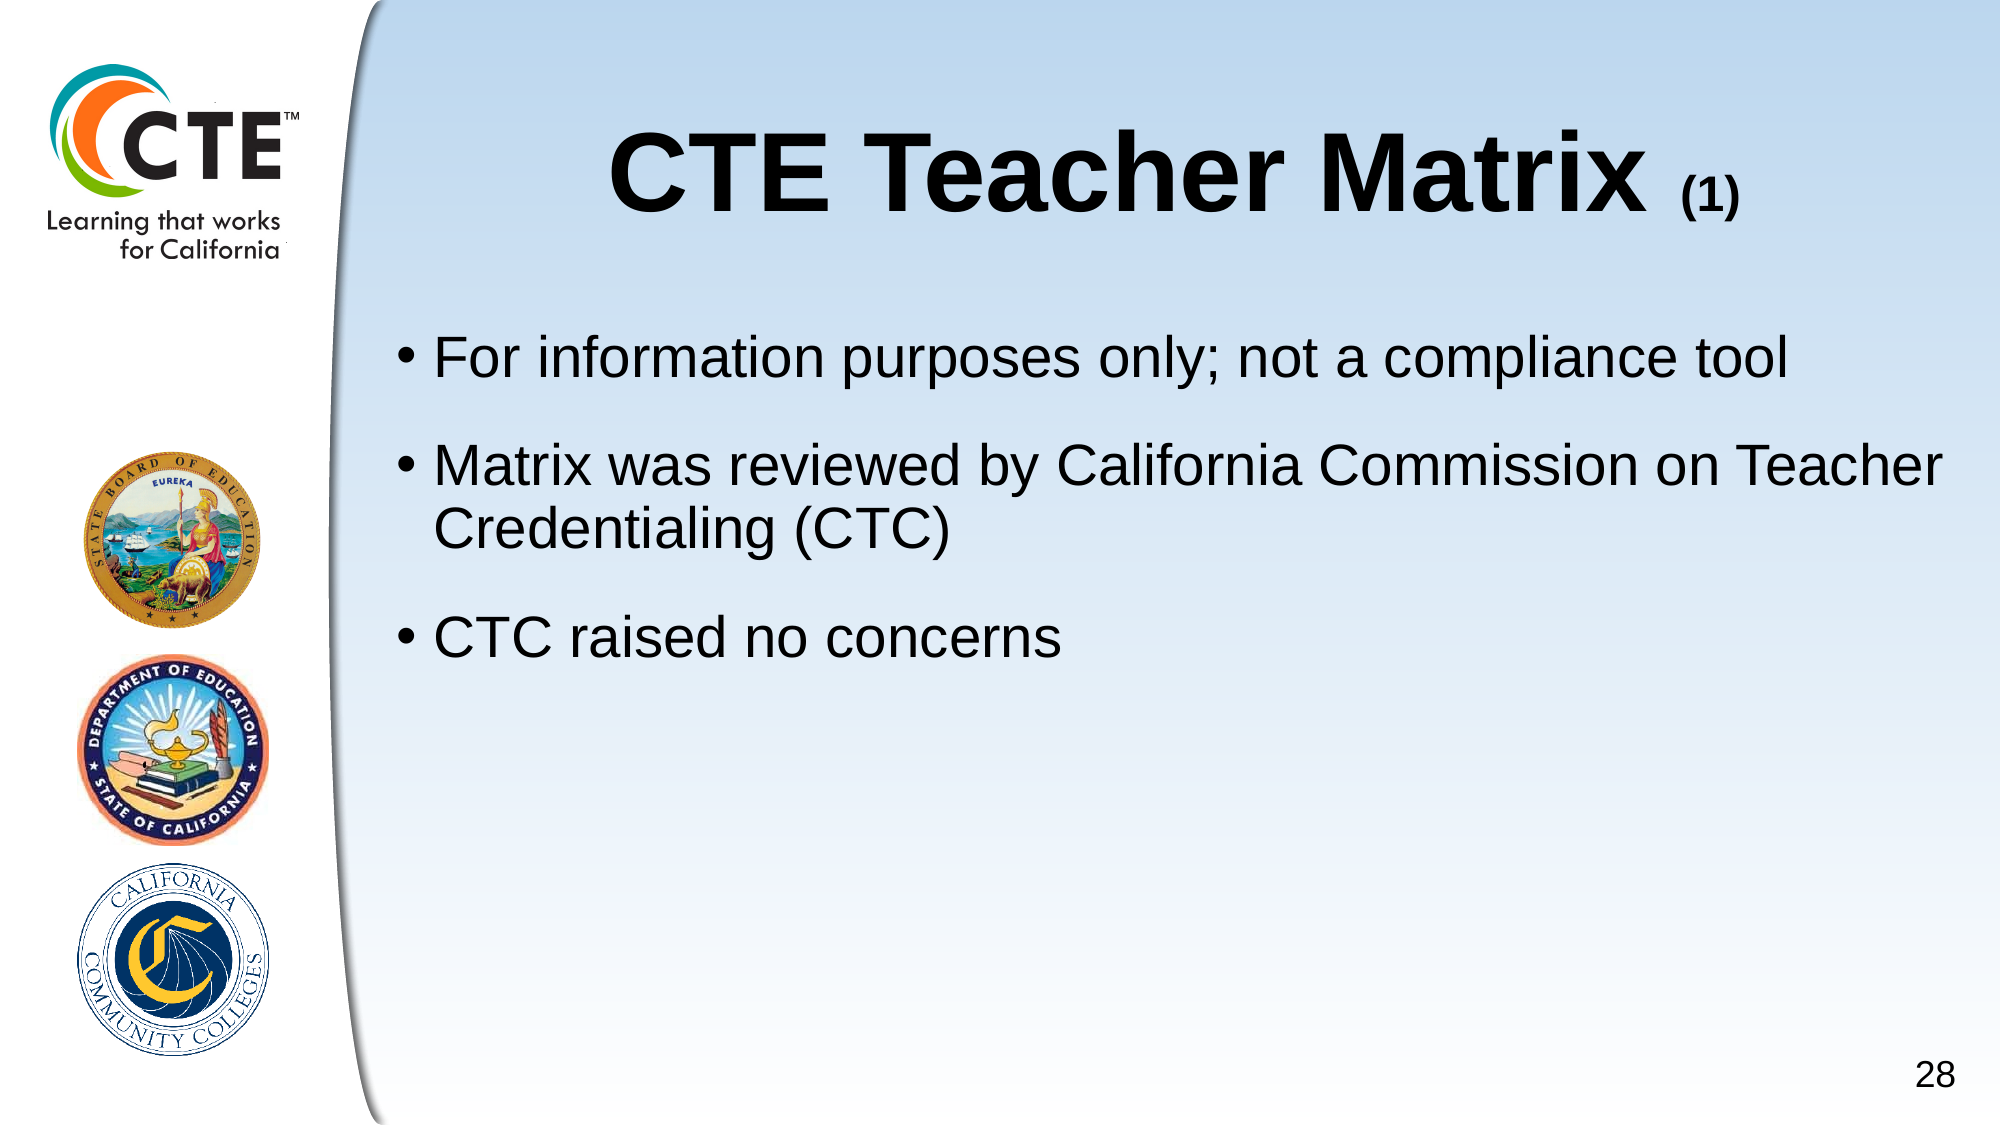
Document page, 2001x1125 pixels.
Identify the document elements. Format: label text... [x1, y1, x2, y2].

list For information purposes only; not a compliance tool Matrix was reviewed by California Commission on Teacher Credentialing (CTC) CTC raised no concerns [381, 319, 1968, 1014]
title CTE Teacher Matrix (1) [381, 59, 1968, 291]
picture [77, 445, 269, 637]
picture [48, 64, 299, 259]
picture [77, 863, 269, 1056]
picture [77, 654, 269, 846]
